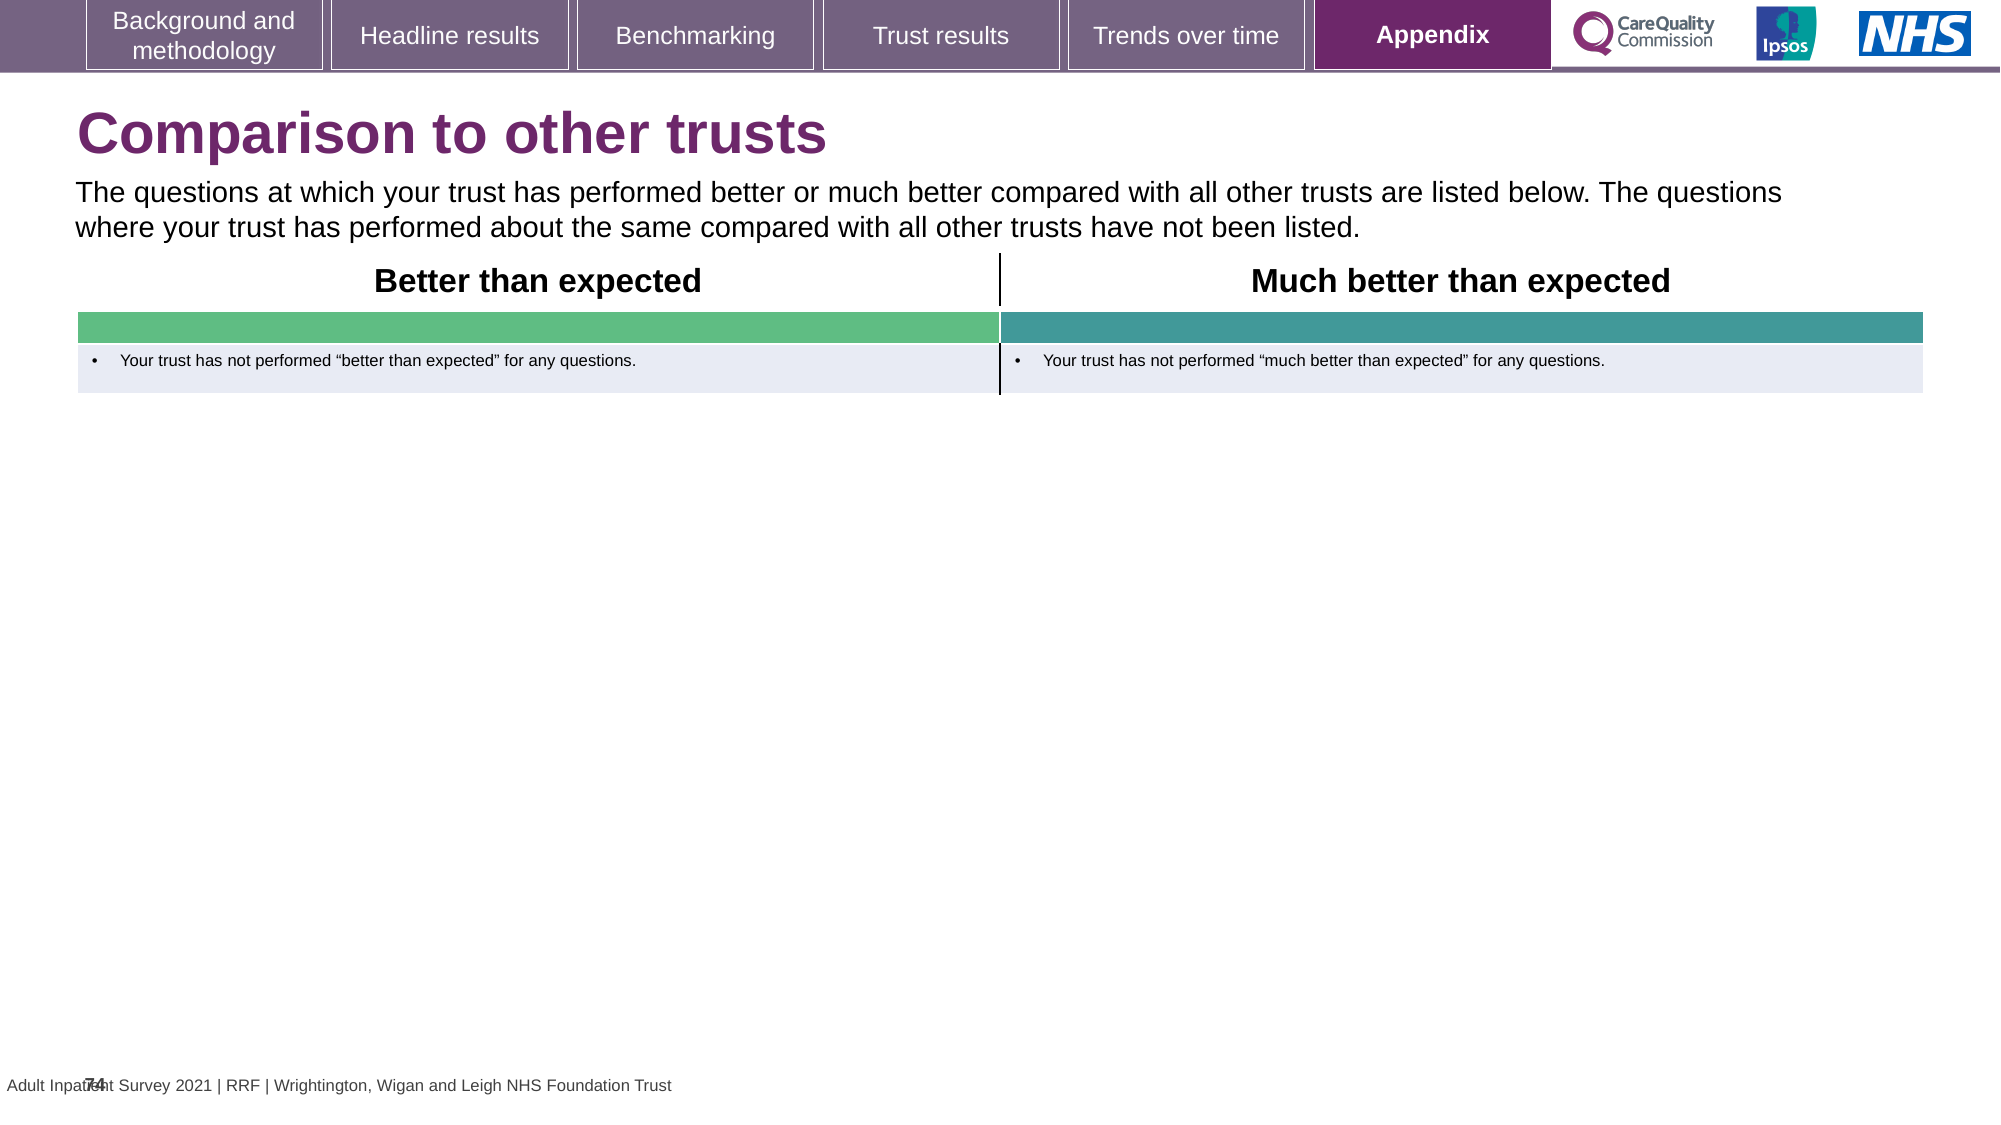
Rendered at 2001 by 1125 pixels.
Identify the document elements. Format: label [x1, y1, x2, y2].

table_header [78, 255, 999, 306]
table_cell [1001, 345, 1923, 393]
picture [1859, 11, 1971, 56]
table_header [1001, 255, 1923, 306]
text_box [84, 1065, 122, 1125]
chart [0, 0, 334, 84]
table_cell [1001, 312, 1923, 343]
picture [1573, 11, 1715, 56]
table_cell [78, 312, 999, 343]
title [62, 81, 1936, 189]
table_cell [78, 345, 999, 393]
picture [1756, 6, 1817, 61]
text_box [60, 165, 1887, 251]
